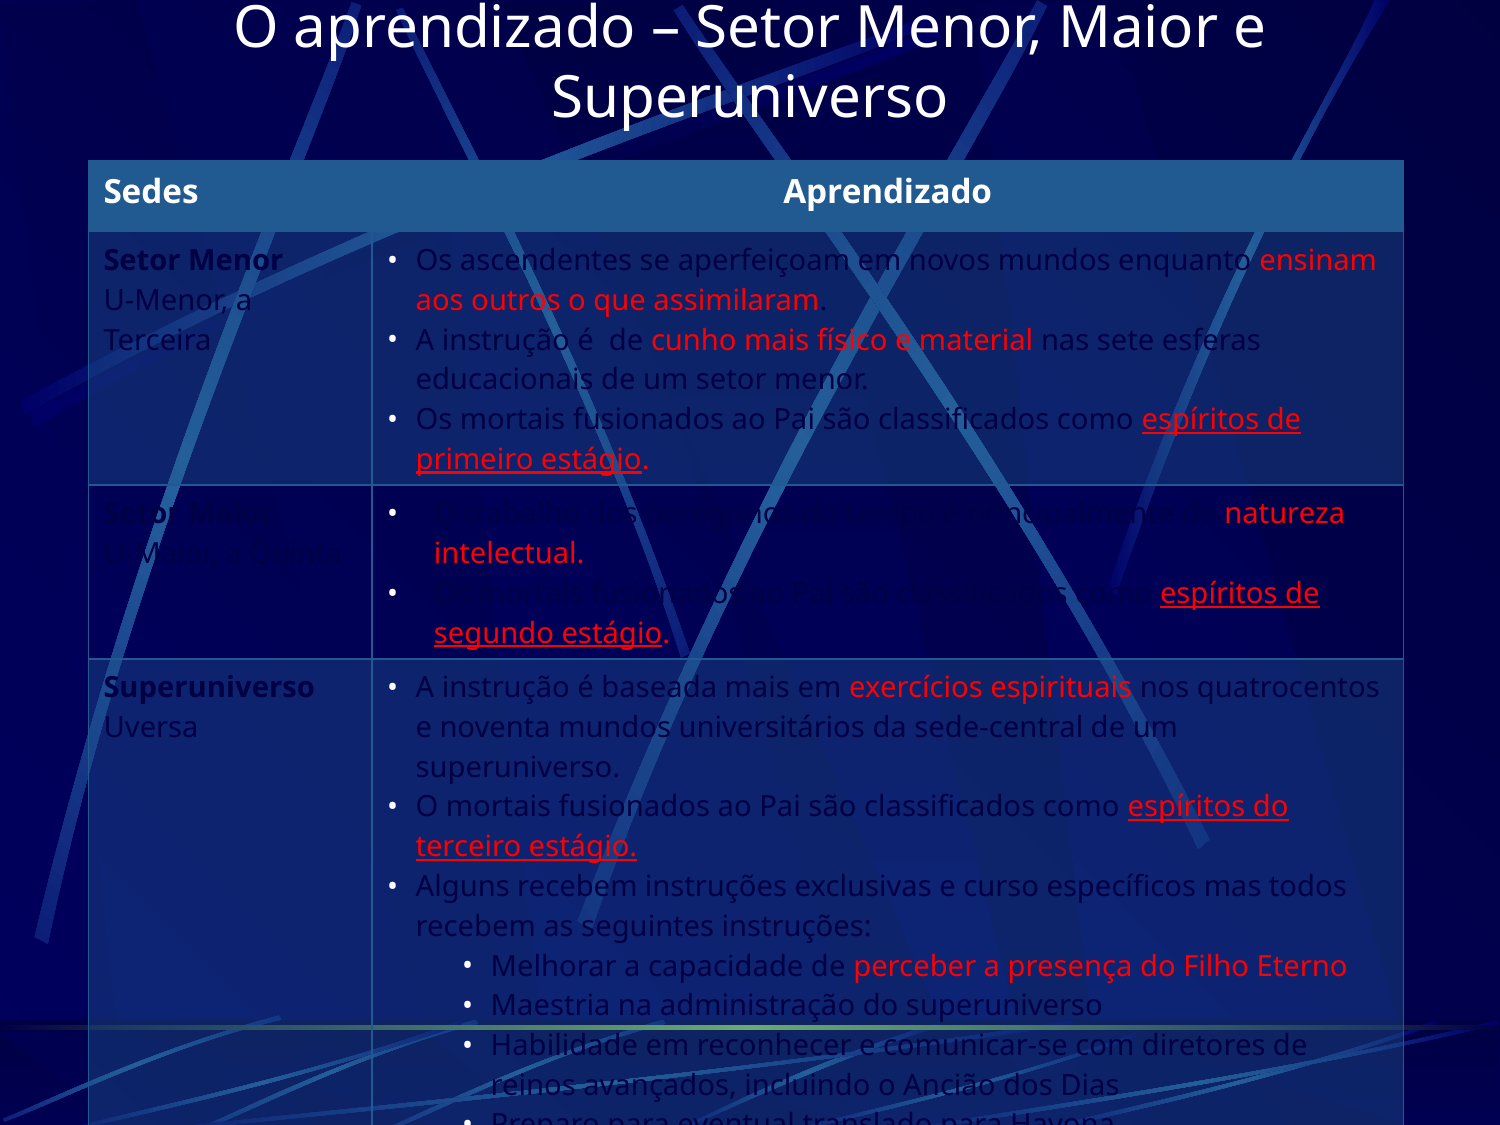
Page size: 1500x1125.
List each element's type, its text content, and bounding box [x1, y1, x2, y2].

table_cell Superuniverso Uversa [89, 660, 371, 1125]
table_cell Os ascendentes se aperfeiçoam em novos mundos enquanto ensinam aos outros o que assimilaram. A instrução é de cunho mais físico e material nas sete esferas educacionais de um setor menor. Os mortais fusionados ao Pai são classificados como espíritos de primeiro estágio. [373, 232, 1403, 484]
table_cell Setor Menor U-Menor, a Terceira [89, 232, 371, 484]
title O aprendizado – Setor Menor, Maior e Superuniverso [17, 15, 1482, 102]
table_header Sedes [89, 162, 371, 231]
table_header Aprendizado [373, 162, 1403, 231]
table_cell A instrução é baseada mais em exercícios espirituais nos quatrocentos e noventa mundos universitários da sede-central de um superuniverso. O mortais fusionados ao Pai são classificados como espíritos do terceiro estágio. Alguns recebem instruções exclusivas e curso específicos mas todos recebem as seguintes instruções: Melhorar a capacidade de perceber a presença do Filho Eterno Maestria na administração do superuniverso Habilidade em reconhecer e comunicar-se com diretores de reinos avançados, incluindo o Ancião dos Dias Preparo para eventual translado para Havona A perfeição de propósito é desenvolvido através da firmeza da fé. [373, 660, 1403, 1125]
table_cell O trabalho dos peregrinos do tempo é principalmente de natureza intelectual. Os mortais fusionados ao Pai são classificados como espíritos de segundo estágio. [373, 486, 1403, 658]
table_cell Setor Maior U-Maior, a Quinta [89, 486, 371, 658]
